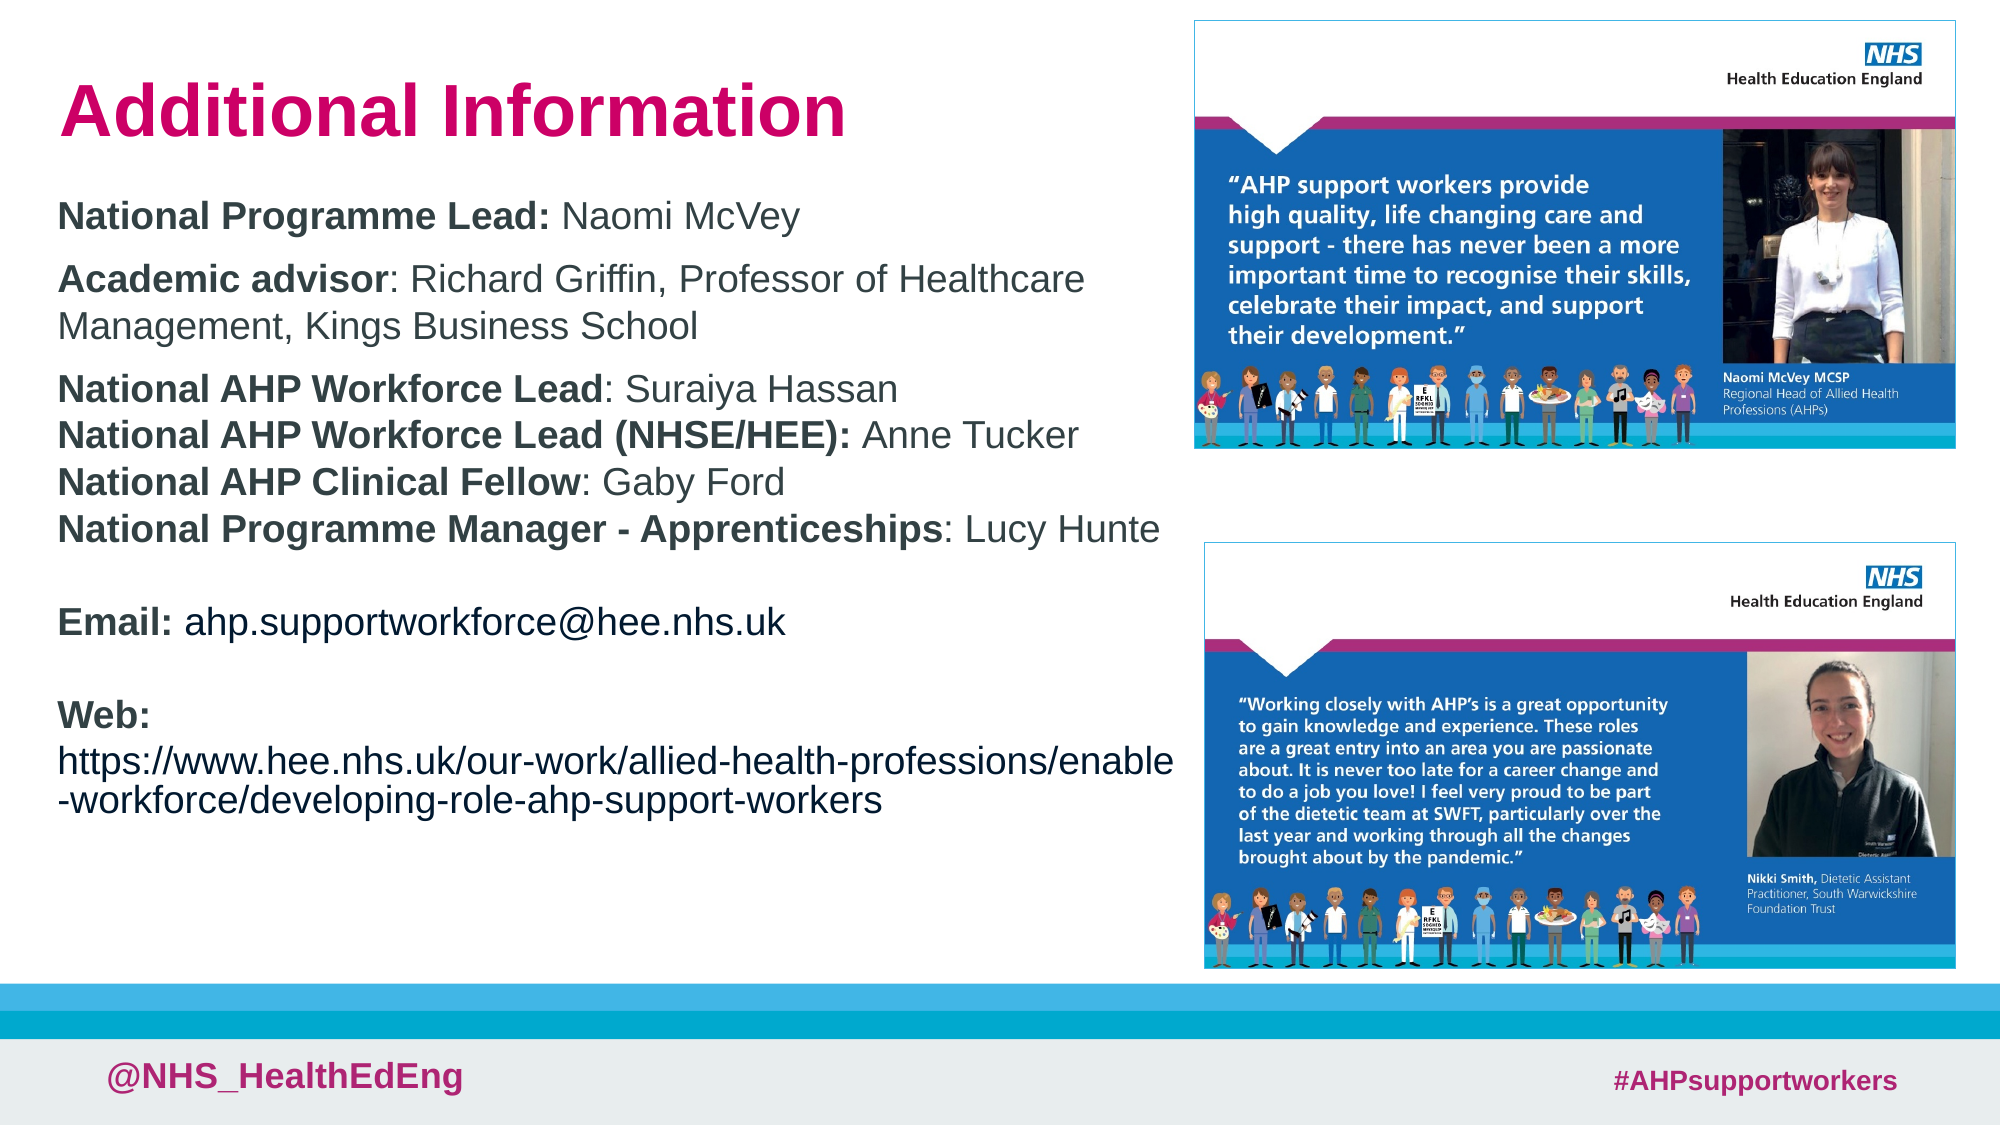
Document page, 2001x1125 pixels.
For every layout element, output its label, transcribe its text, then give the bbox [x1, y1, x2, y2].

title Additional Information [44, 54, 1194, 159]
text_box National Programme Lead: Naomi McVey Academic advisor: Richard Griffin, Professor of Healthcare Management, Kings Business School National AHP Workforce Lead: Suraiya Hassan National AHP Workforce Lead (NHSE/HEE): Anne Tucker National AHP Clinical Fellow: Gaby Ford National Programme Manager - Apprenticeships: Lucy Hunte Email: ahp.supportworkforce@hee.nhs.uk Web: https://www.hee.nhs.uk/our-work/allied-health-professions/enable-workforce/developing-role-ahp-support-workers [42, 183, 1195, 837]
picture [1205, 543, 1956, 969]
text_box #AHPsupportworkers [1591, 1055, 1981, 1104]
picture [1194, 20, 1956, 449]
